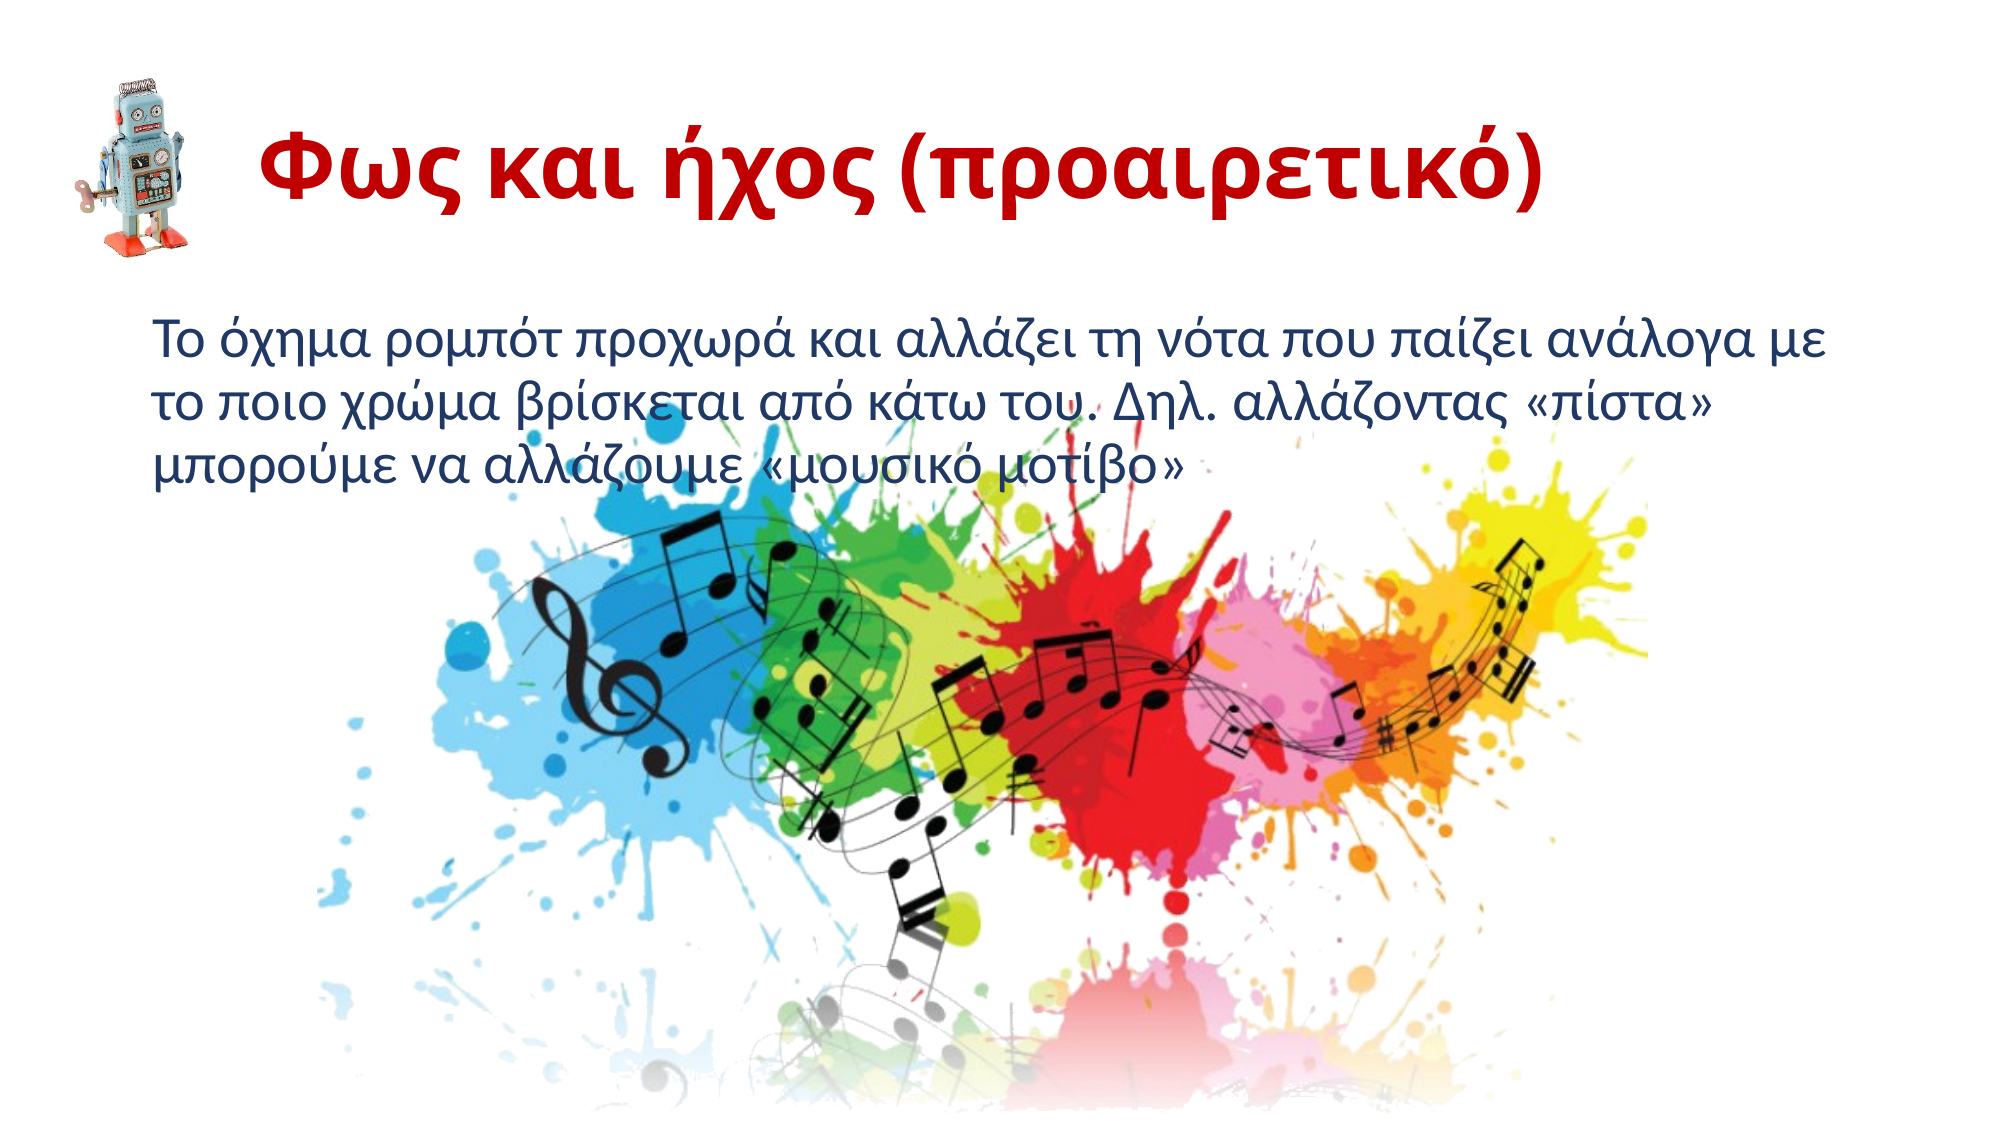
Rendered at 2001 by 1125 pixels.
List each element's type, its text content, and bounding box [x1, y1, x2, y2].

picture [317, 400, 1648, 1125]
list Το όχημα ρομπότ προχωρά και αλλάζει τη νότα που παίζει ανάλογα με το ποιο χρώμα βρίσκεται από κάτω του. Δηλ. αλλάζοντας «πίστα» μπορούμε να αλλάζουμε «μουσικό μοτίβο» [137, 299, 1863, 1014]
title Φως και ήχος (προαιρετικό) [242, 59, 1863, 278]
picture [32, 63, 242, 274]
